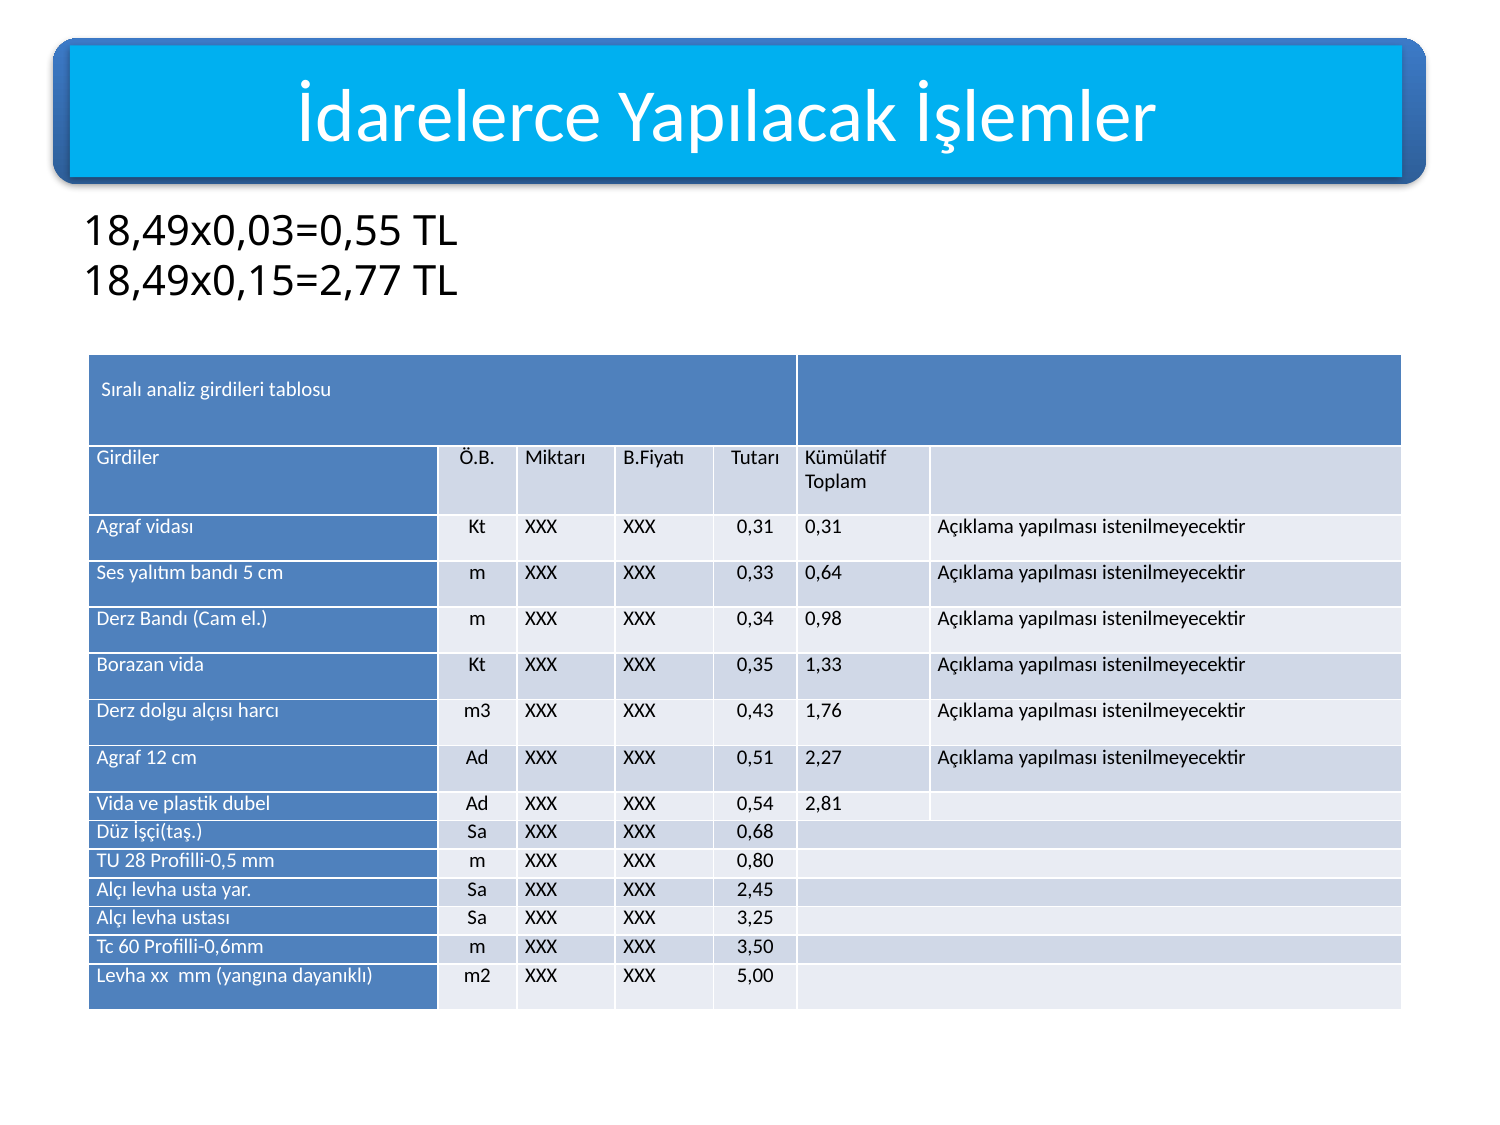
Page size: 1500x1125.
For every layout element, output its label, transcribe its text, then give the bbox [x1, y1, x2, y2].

table_cell 0,80 [714, 850, 796, 877]
table_cell XXX [616, 821, 713, 848]
table_cell Ö.B. [439, 447, 516, 514]
table_cell 1,76 [798, 700, 929, 745]
table_cell XXX [518, 907, 614, 934]
table_cell XXX [518, 793, 614, 820]
table_cell 3,25 [714, 907, 796, 934]
table_cell 0,43 [714, 700, 796, 745]
table_cell Agraf 12 cm [89, 746, 437, 791]
table_cell [798, 907, 1401, 934]
table_cell m [439, 608, 516, 652]
table_cell Girdiler [89, 447, 437, 514]
table_cell Ad [439, 746, 516, 791]
table_cell Açıklama yapılması istenilmeyecektir [931, 516, 1401, 560]
table_cell Agraf vidası [89, 516, 437, 560]
table_cell XXX [518, 516, 614, 560]
table_cell XXX [518, 936, 614, 963]
table_cell 2,81 [798, 793, 929, 820]
table_cell 0,34 [714, 608, 796, 652]
table_cell Açıklama yapılması istenilmeyecektir [931, 608, 1401, 652]
table_cell Açıklama yapılması istenilmeyecektir [931, 654, 1401, 699]
table_cell XXX [616, 850, 713, 877]
table_cell 5,00 [714, 965, 796, 1009]
table_cell 0,68 [714, 821, 796, 848]
table_cell XXX [518, 965, 614, 1009]
table_cell [931, 447, 1401, 514]
table_cell 0,31 [714, 516, 796, 560]
table_cell B.Fiyatı [616, 447, 713, 514]
table_cell XXX [616, 516, 713, 560]
table_cell [798, 850, 1401, 877]
table_cell XXX [616, 879, 713, 906]
table_cell XXX [518, 700, 614, 745]
table_cell XXX [616, 793, 713, 820]
table_cell TU 28 Profilli-0,5 mm [89, 850, 437, 877]
table_cell [798, 965, 1401, 1009]
table_cell 2,45 [714, 879, 796, 906]
table_cell m3 [439, 700, 516, 745]
table_cell 0,33 [714, 562, 796, 606]
table_cell [931, 793, 1401, 820]
table_cell 0,35 [714, 654, 796, 699]
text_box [52, 38, 1427, 185]
table_cell XXX [518, 821, 614, 848]
table_cell Açıklama yapılması istenilmeyecektir [931, 562, 1401, 606]
table_cell Tutarı [714, 447, 796, 514]
table_cell XXX [616, 965, 713, 1009]
table_cell Kt [439, 654, 516, 699]
table_cell 3,50 [714, 936, 796, 963]
table_cell Derz dolgu alçısı harcı [89, 700, 437, 745]
table_cell Alçı levha ustası [89, 907, 437, 934]
table_cell Kümülatif Toplam [798, 447, 929, 514]
table_cell Derz Bandı (Cam el.) [89, 608, 437, 652]
table_header [798, 355, 1401, 445]
table_cell Vida ve plastik dubel [89, 793, 437, 820]
table_cell XXX [616, 700, 713, 745]
table_cell 0,64 [798, 562, 929, 606]
table_cell XXX [518, 746, 614, 791]
table_cell XXX [616, 654, 713, 699]
table_header Sıralı analiz girdileri tablosu [89, 355, 796, 445]
table_cell XXX [616, 907, 713, 934]
table_cell Miktarı [518, 447, 614, 514]
table_cell Borazan vida [89, 654, 437, 699]
table_cell 0,31 [798, 516, 929, 560]
table_cell Sa [439, 879, 516, 906]
table_cell Sa [439, 907, 516, 934]
table_cell Açıklama yapılması istenilmeyecektir [931, 746, 1401, 791]
table_cell XXX [518, 608, 614, 652]
table_cell m [439, 936, 516, 963]
table_cell Alçı levha usta yar. [89, 879, 437, 906]
table_cell Kt [439, 516, 516, 560]
table_cell m2 [439, 965, 516, 1009]
table_cell Ad [439, 793, 516, 820]
table_cell XXX [616, 936, 713, 963]
table_cell [798, 879, 1401, 906]
table_cell XXX [518, 850, 614, 877]
table_cell XXX [518, 562, 614, 606]
table_cell XXX [518, 654, 614, 699]
table_cell Düz İşçi(taş.) [89, 821, 437, 848]
table_cell m [439, 850, 516, 877]
table_cell Açıklama yapılması istenilmeyecektir [931, 700, 1401, 745]
table_cell 0,54 [714, 793, 796, 820]
table_cell Tc 60 Profilli-0,6mm [89, 936, 437, 963]
table_cell Sa [439, 821, 516, 848]
table_cell XXX [518, 879, 614, 906]
table_cell XXX [616, 608, 713, 652]
table_cell [798, 936, 1401, 963]
table_cell XXX [616, 746, 713, 791]
text_box 18,49x0,03=0,55 TL 18,49x0,15=2,77 TL [68, 196, 1500, 312]
table_cell Ses yalıtım bandı 5 cm [89, 562, 437, 606]
table_cell 2,27 [798, 746, 929, 791]
table_cell 0,51 [714, 746, 796, 791]
table_cell XXX [616, 562, 713, 606]
table_cell 1,33 [798, 654, 929, 699]
table_cell m [439, 562, 516, 606]
table_cell 0,98 [798, 608, 929, 652]
table_cell [798, 821, 1401, 848]
table_cell Levha xx mm (yangına dayanıklı) [89, 965, 437, 1009]
